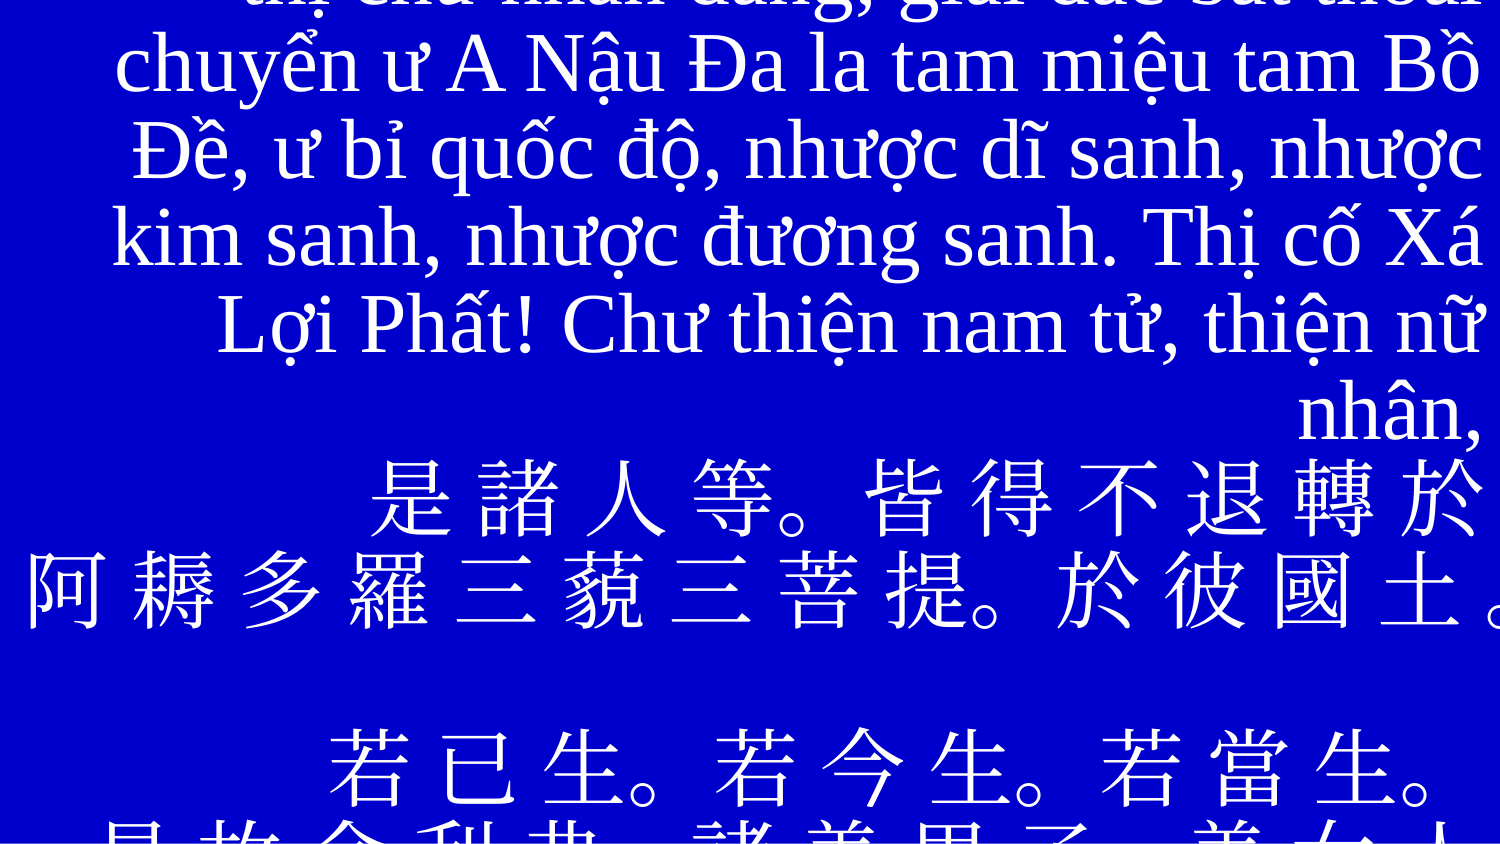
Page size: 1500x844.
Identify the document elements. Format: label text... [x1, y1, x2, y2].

list thị chư nhân đẳng, giai đắc bất thoái chuyển ư A Nậu Đa la tam miệu tam Bồ Đề, ư bỉ quốc độ, nhược dĩ sanh, nhược kim sanh, nhược đương sanh. Thị cố Xá Lợi Phất! Chư thiện nam tử, thiện nữ nhân, 是 諸 人 等。皆 得 不 退 轉 於 阿 耨 多 羅 三 藐 三 菩 提。於 彼 國 土 。 若 已 生。若 今 生。若 當 生。 是 故 舍 利 弗。諸 善 男 子。善 女 人。 [0, 0, 1500, 844]
